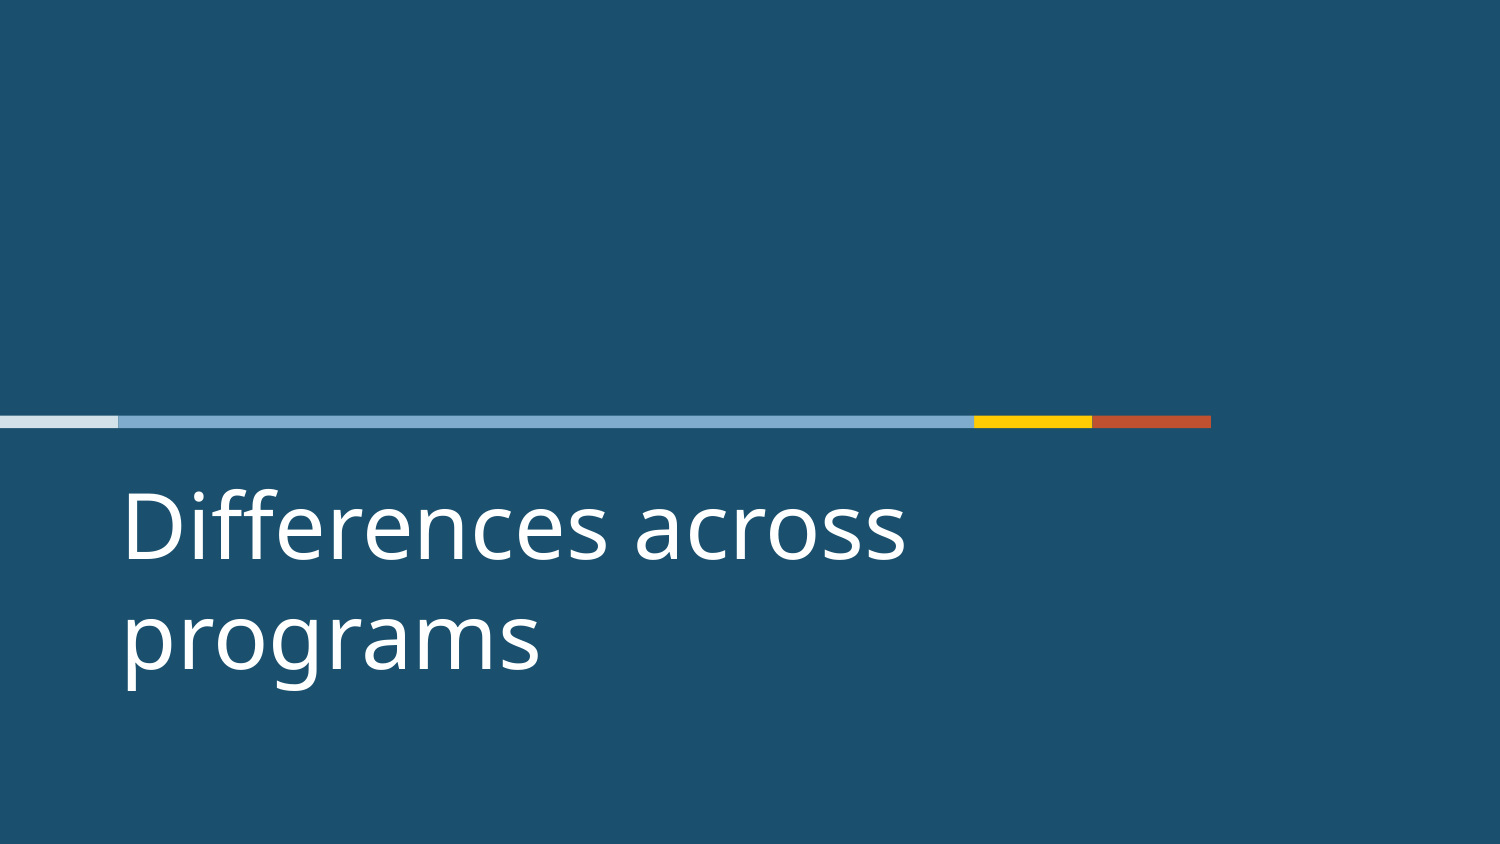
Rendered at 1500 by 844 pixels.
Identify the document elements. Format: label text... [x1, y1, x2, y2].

title Differences across programs [105, 453, 1211, 644]
